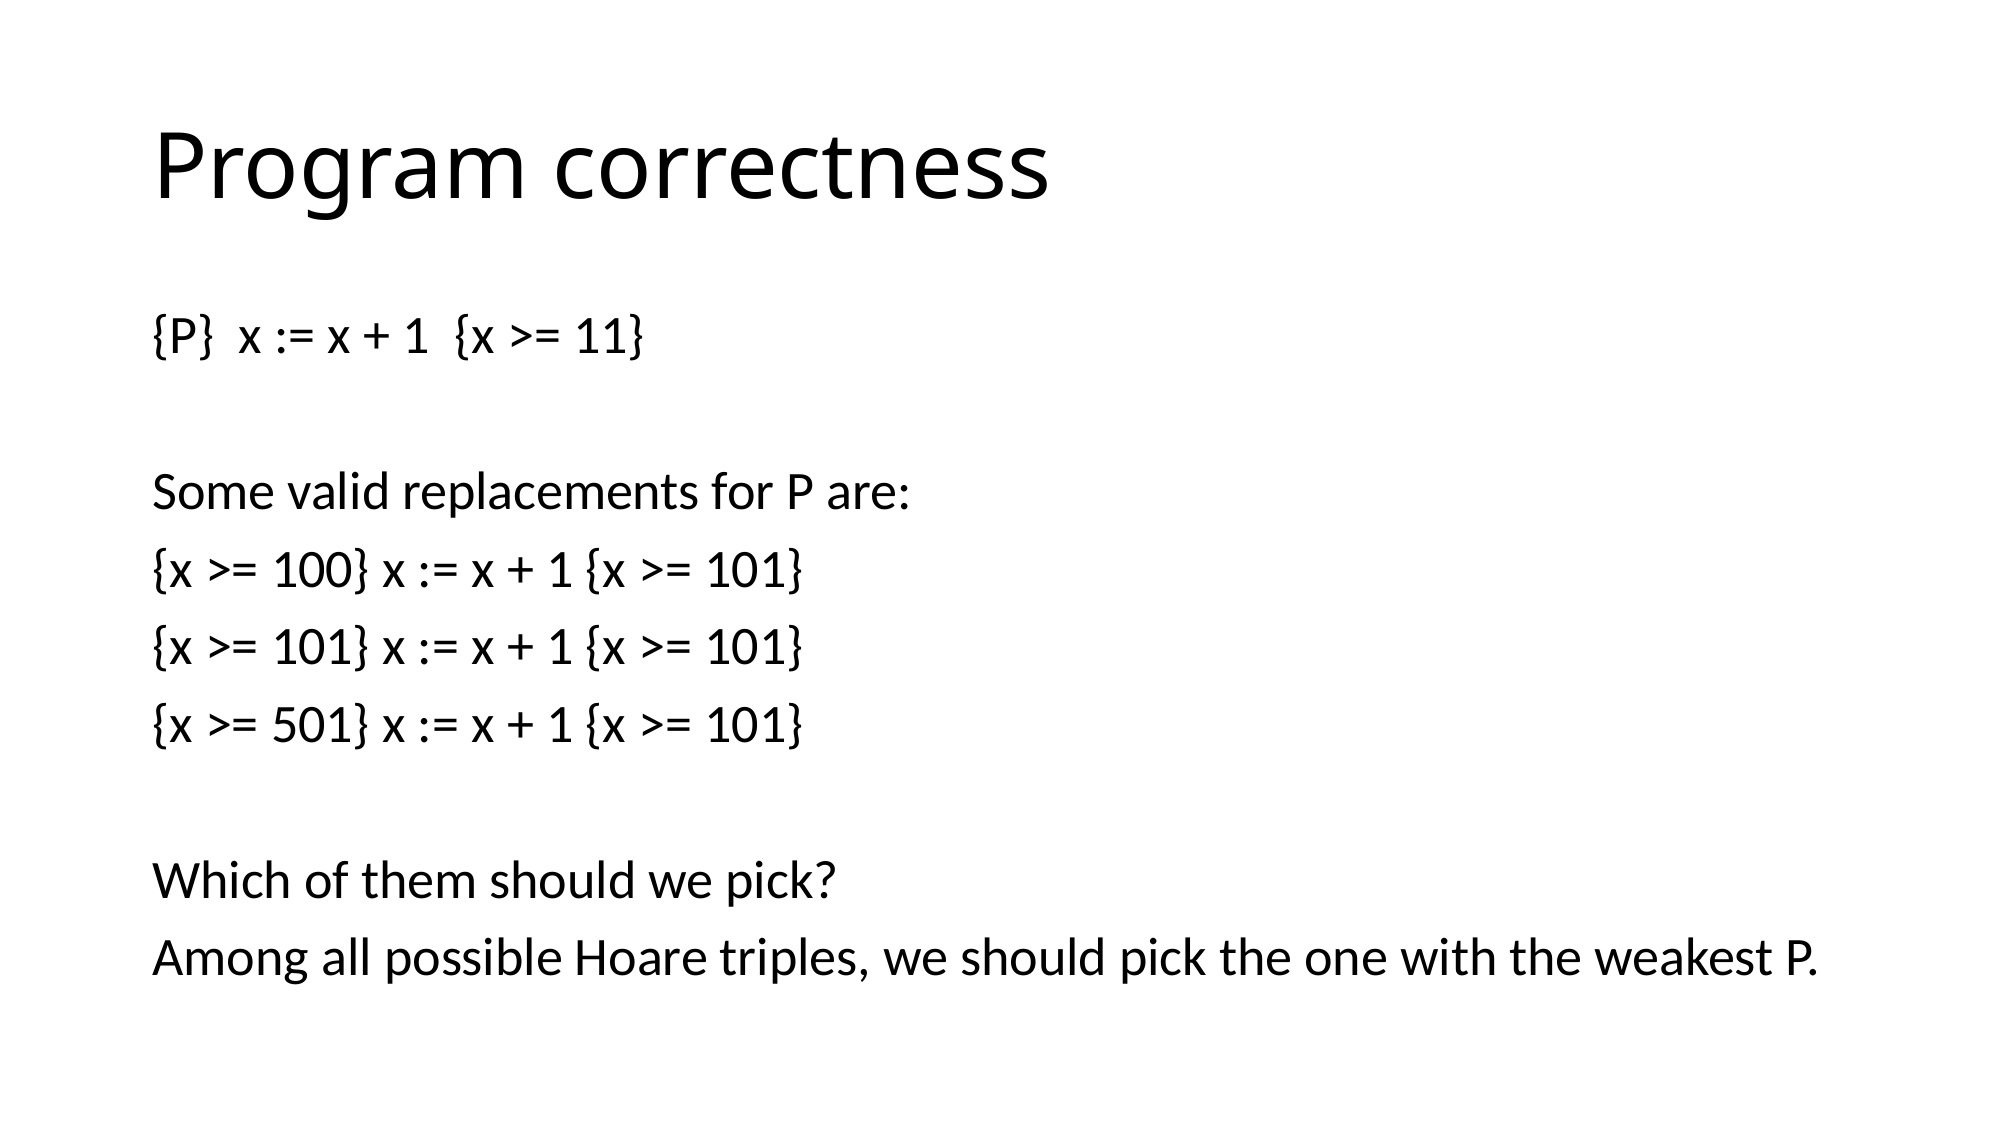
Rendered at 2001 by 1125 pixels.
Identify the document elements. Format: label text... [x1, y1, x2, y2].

list {P} x := x + 1 {x >= 11} Some valid replacements for P are: {x >= 100} x := x + 1 {x >= 101} {x >= 101} x := x + 1 {x >= 101} {x >= 501} x := x + 1 {x >= 101} Which of them should we pick? Among all possible Hoare triples, we should pick the one with the weakest P. [137, 299, 1863, 1014]
title Program correctness [137, 59, 1863, 278]
